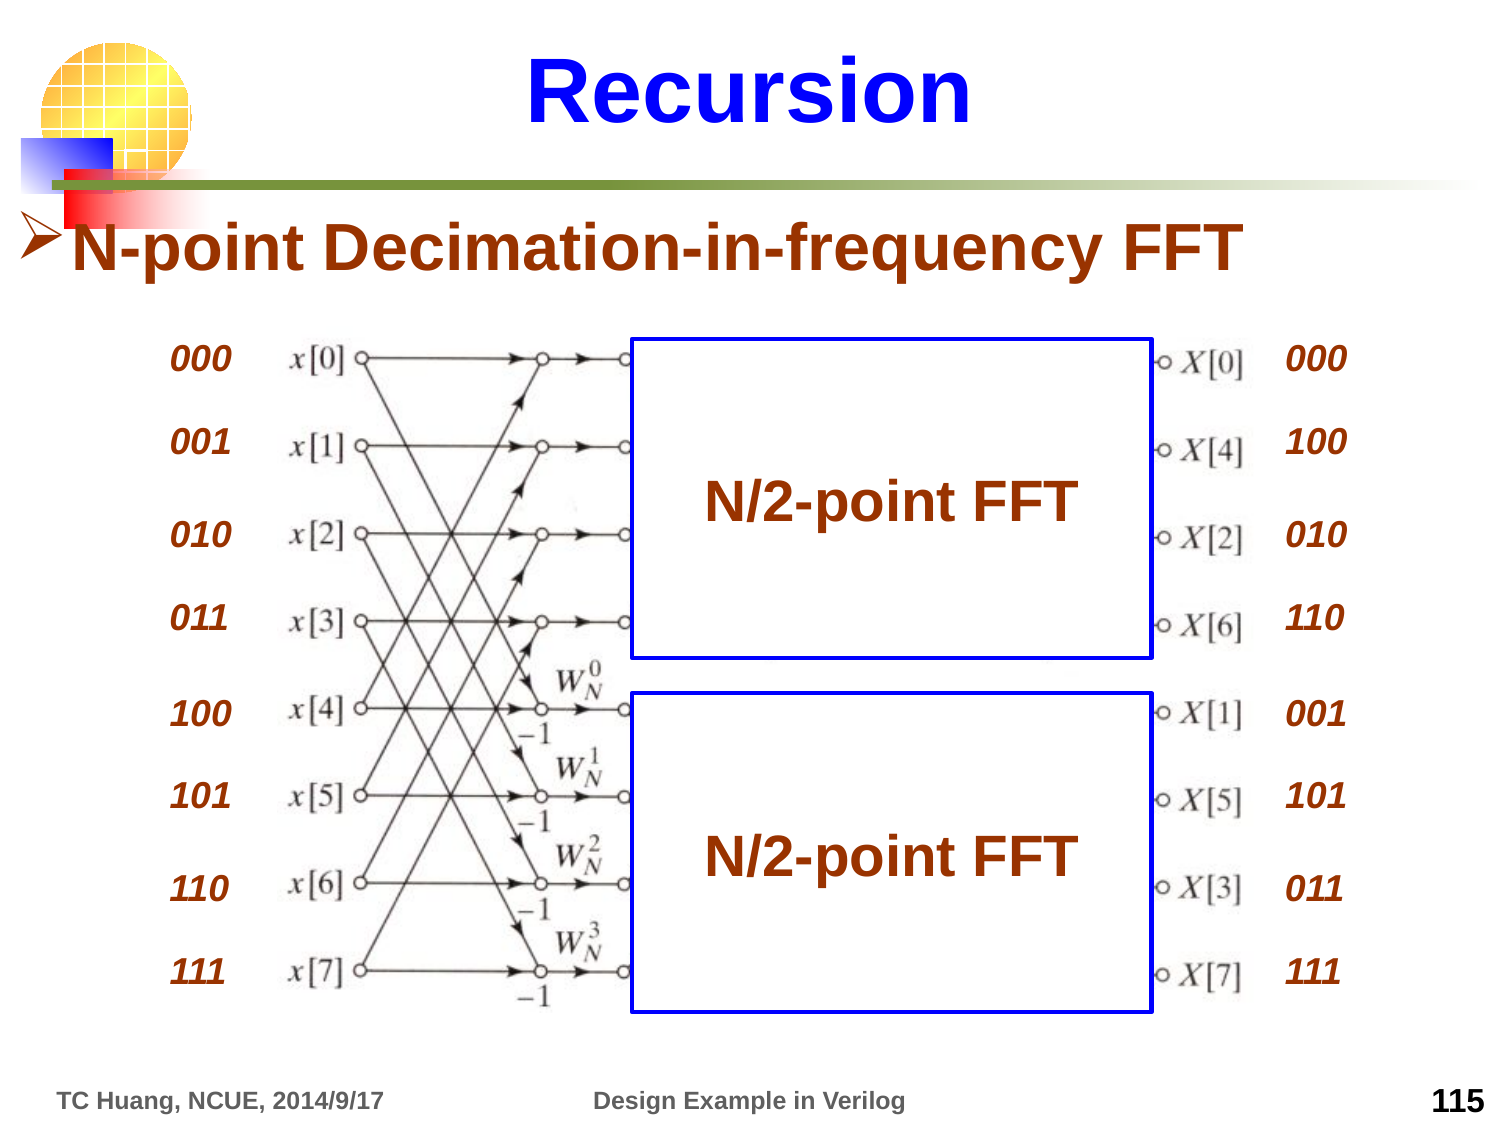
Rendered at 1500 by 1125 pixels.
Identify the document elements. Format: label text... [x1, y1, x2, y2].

footer Design Example in Verilog [512, 1069, 988, 1125]
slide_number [41, 1069, 425, 1125]
slide_number 115 [1074, 1069, 1500, 1125]
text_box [153, 326, 1364, 1013]
title Recursion [0, 0, 1500, 173]
list N-point Decimation-in-frequency FFT [0, 196, 1500, 1059]
